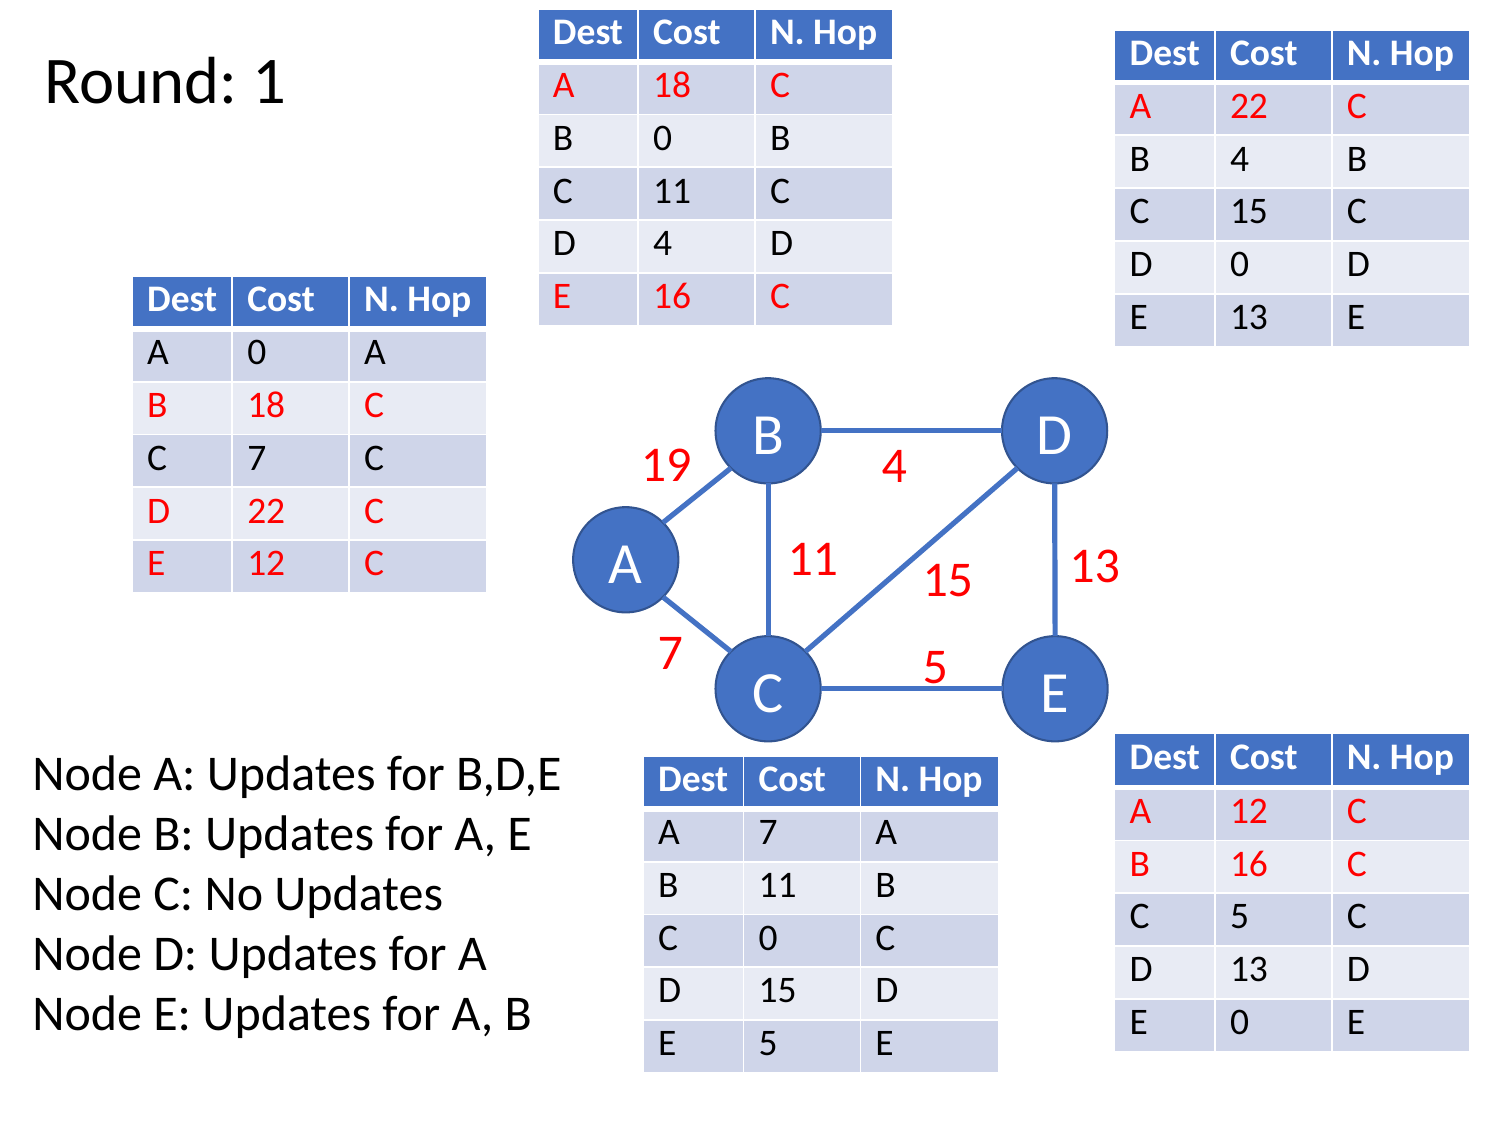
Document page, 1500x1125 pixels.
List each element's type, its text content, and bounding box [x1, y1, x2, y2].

table_cell A [1115, 85, 1214, 134]
table_cell 22 [1216, 85, 1331, 134]
text_box 13 [1056, 525, 1142, 601]
text_box 4 [866, 424, 955, 430]
table_cell C [1333, 894, 1469, 945]
text_box D [1001, 377, 1109, 485]
table_cell 0 [744, 915, 860, 966]
table_header N. Hop [756, 10, 892, 59]
table_cell C [350, 488, 486, 539]
table_cell D [1115, 242, 1214, 293]
table_cell B [1115, 136, 1214, 187]
table_cell A [133, 332, 231, 381]
text_box C [714, 635, 822, 743]
text_box E [1001, 635, 1109, 743]
table_header Dest [133, 277, 231, 326]
table_cell C [756, 168, 892, 219]
table_header Cost [233, 277, 348, 326]
table_cell C [350, 435, 486, 486]
table_cell E [861, 1021, 998, 1072]
table_header N. Hop [1333, 734, 1469, 785]
text_box A [572, 506, 680, 614]
table_cell C [1333, 790, 1469, 840]
table_cell E [133, 541, 231, 592]
table_header N. Hop [1333, 31, 1469, 80]
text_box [662, 468, 731, 523]
table_cell 5 [1216, 894, 1331, 945]
table_cell 15 [744, 968, 860, 1019]
table_cell C [756, 65, 892, 114]
table_cell C [1115, 189, 1214, 240]
table_header Cost [1216, 734, 1331, 785]
table_cell E [1115, 1000, 1214, 1051]
table_cell C [133, 435, 231, 486]
table_header Dest [1115, 31, 1214, 80]
text_box 7 [642, 611, 711, 687]
text_box 5 [907, 689, 996, 701]
table_cell B [644, 863, 743, 914]
table_header N. Hop [350, 277, 486, 326]
table_header Dest [644, 757, 743, 806]
table_cell 18 [233, 383, 348, 434]
table_cell 12 [233, 541, 348, 592]
table_cell B [1115, 841, 1214, 892]
table_cell 13 [1216, 947, 1331, 998]
table_cell B [133, 383, 231, 434]
table_cell 15 [1216, 189, 1331, 240]
table_cell 16 [1216, 841, 1331, 892]
table_header Cost [1216, 31, 1331, 80]
table_cell 0 [1216, 242, 1331, 293]
table_cell C [644, 915, 743, 966]
table_cell 18 [639, 65, 754, 114]
text_box B [714, 377, 822, 485]
table_cell C [539, 168, 637, 219]
text_box 5 [907, 652, 996, 688]
table_cell 11 [639, 168, 754, 219]
table_cell 5 [744, 1021, 860, 1072]
table_cell 0 [639, 115, 754, 166]
table_cell C [1115, 894, 1214, 945]
table_cell E [1115, 295, 1214, 346]
table_cell 13 [1216, 295, 1331, 346]
table_cell C [1333, 85, 1469, 134]
table_cell D [756, 221, 892, 272]
table_cell D [1333, 242, 1469, 293]
table_cell D [861, 968, 998, 1019]
text_box 4 [866, 431, 955, 468]
table_cell E [644, 1021, 743, 1072]
table_header Dest [1115, 734, 1214, 785]
table_cell E [1333, 1000, 1469, 1051]
table_cell A [350, 332, 486, 381]
table_cell D [539, 221, 637, 272]
table_cell 11 [744, 863, 860, 914]
table_cell A [861, 812, 998, 861]
table_header Cost [744, 757, 860, 806]
table_cell 0 [1216, 1000, 1331, 1051]
table_cell 7 [744, 812, 860, 861]
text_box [662, 597, 731, 652]
table_cell A [539, 65, 637, 114]
table_cell C [1333, 841, 1469, 892]
table_cell B [861, 863, 998, 914]
table_header N. Hop [861, 757, 998, 806]
table_header Dest [539, 10, 637, 59]
table_cell D [1333, 947, 1469, 998]
table_cell 22 [233, 488, 348, 539]
table_cell 16 [639, 274, 754, 325]
table_cell B [756, 115, 892, 166]
table_cell 7 [233, 435, 348, 486]
table_cell A [644, 812, 743, 861]
table_cell B [1333, 136, 1469, 187]
table_cell 4 [1216, 136, 1331, 187]
table_cell C [350, 383, 486, 434]
table_cell 0 [233, 332, 348, 381]
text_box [805, 468, 1018, 652]
table_cell E [1333, 295, 1469, 346]
table_cell C [350, 541, 486, 592]
text_box 11 [772, 517, 805, 593]
text_box 19 [626, 424, 714, 499]
table_cell A [1115, 790, 1214, 840]
table_cell D [133, 488, 231, 539]
table_cell D [644, 968, 743, 1019]
table_cell E [539, 274, 637, 325]
table_cell 4 [639, 221, 754, 272]
table_cell C [861, 915, 998, 966]
text_box Round: 1 [29, 29, 488, 125]
table_cell 12 [1216, 790, 1331, 840]
table_header Cost [639, 10, 754, 59]
table_cell B [539, 115, 637, 166]
text_box Node A: Updates for B,D,E Node B: Updates for A, E Node C: No Updates Node D: Updates for A Node E: Updates for A, B [17, 733, 602, 1049]
table_cell D [1115, 947, 1214, 998]
table_cell C [756, 274, 892, 325]
table_cell C [1333, 189, 1469, 240]
